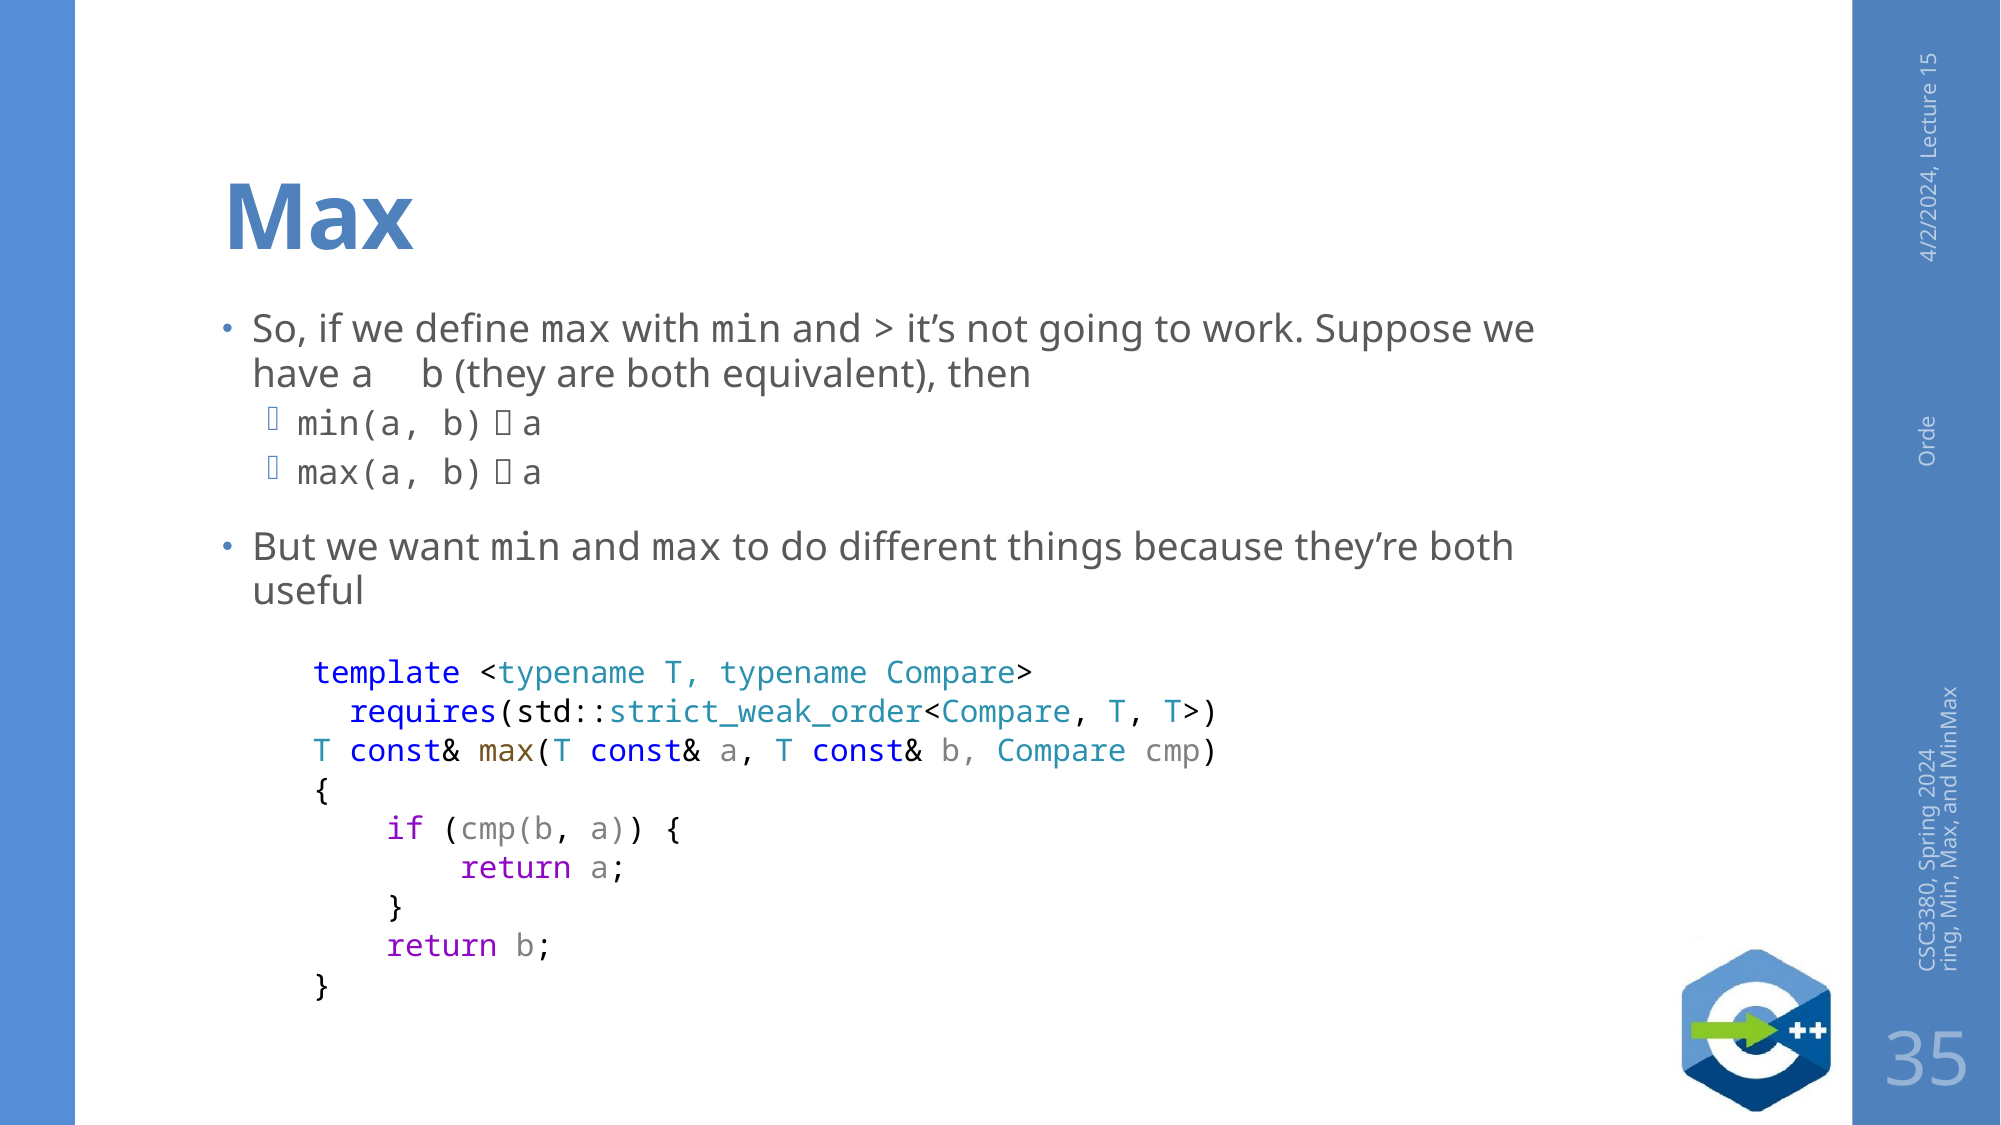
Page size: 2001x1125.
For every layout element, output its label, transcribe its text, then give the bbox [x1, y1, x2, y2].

title Max [206, 48, 1797, 278]
picture [1661, 936, 1851, 1125]
footer CSC3380, Spring 2024 Ordering, Min, Max, and MinMax [1897, 400, 1958, 988]
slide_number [1897, 37, 1958, 351]
slide_number 35 [1852, 1012, 2000, 1110]
